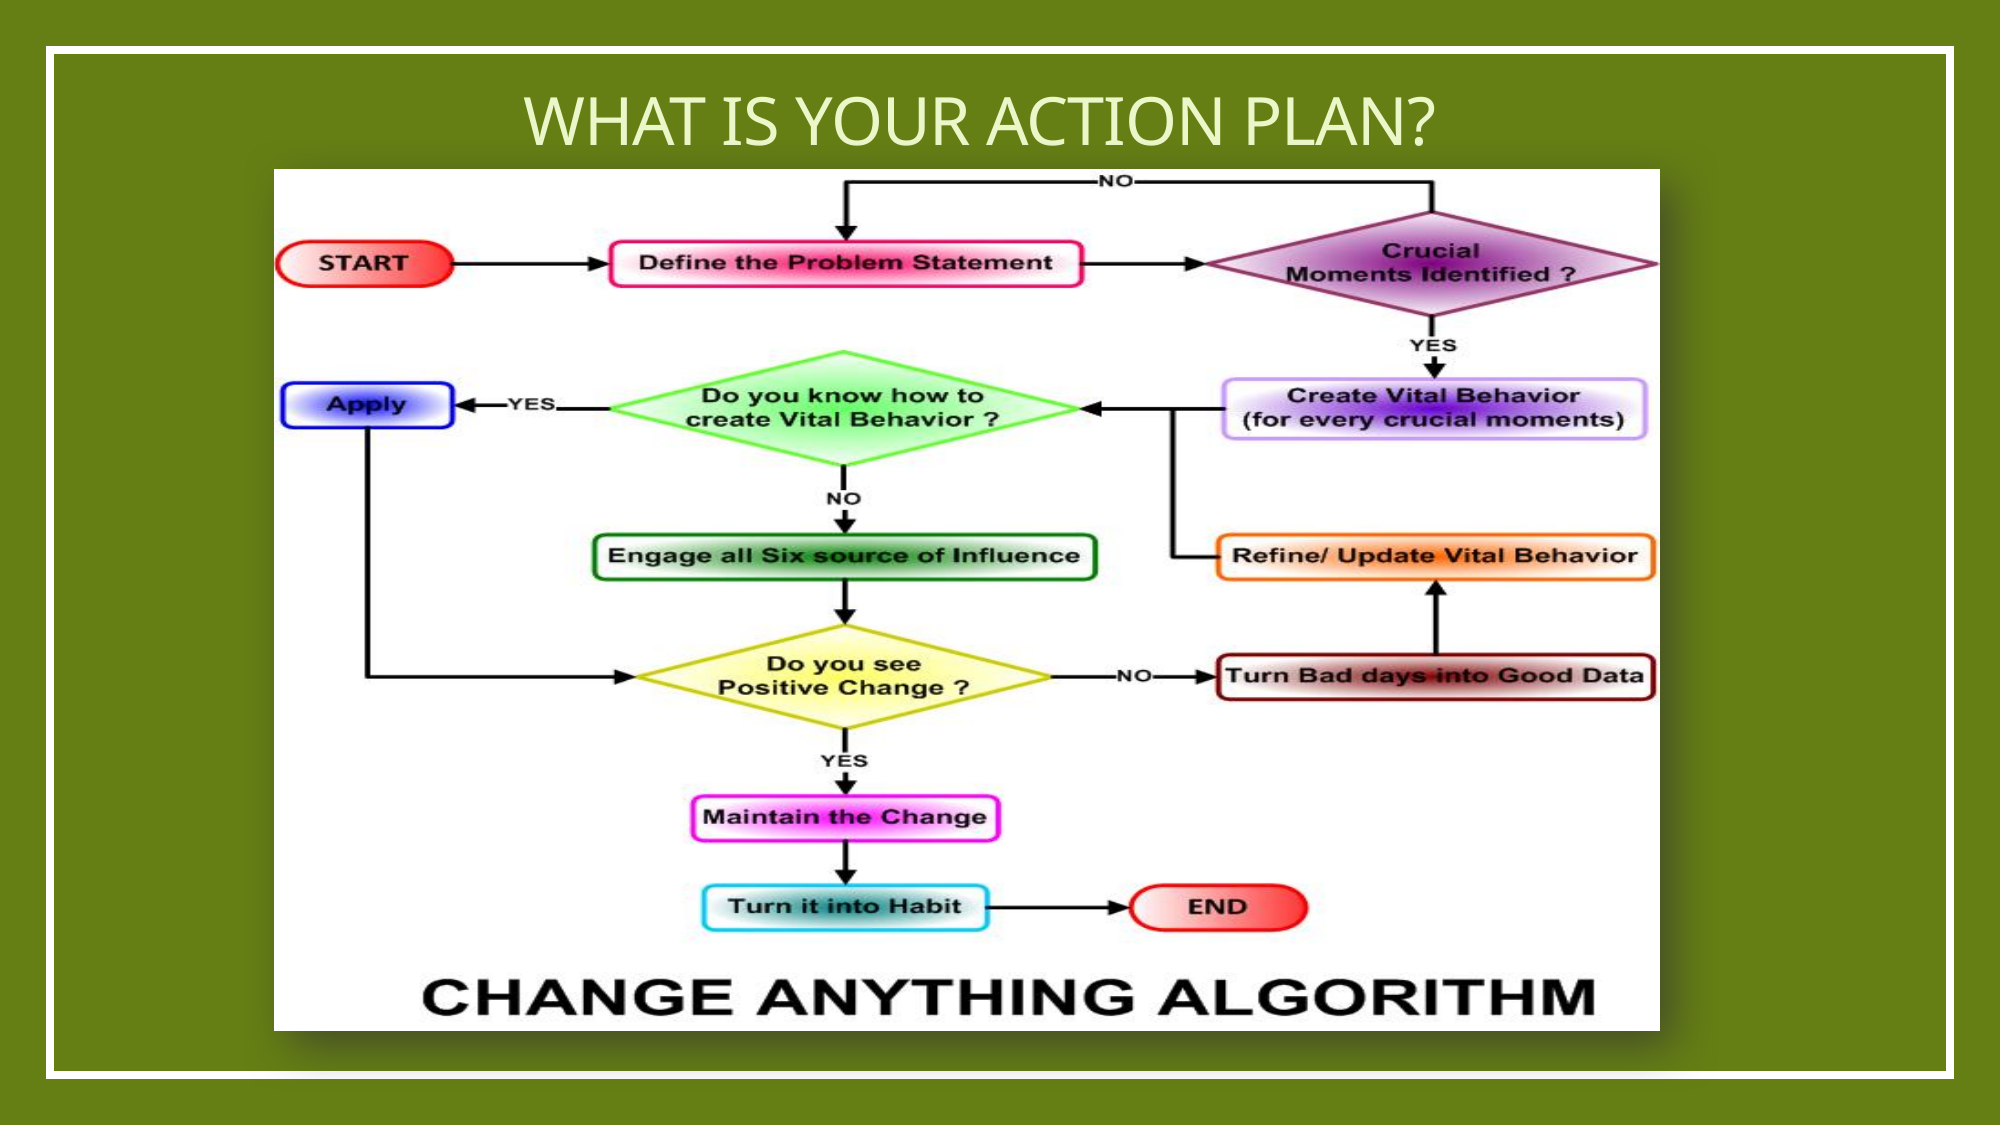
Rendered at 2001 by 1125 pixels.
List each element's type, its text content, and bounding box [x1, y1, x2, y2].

title WHAT IS YOUR ACTION PLAN? [274, 0, 1684, 160]
picture [273, 169, 1660, 1031]
